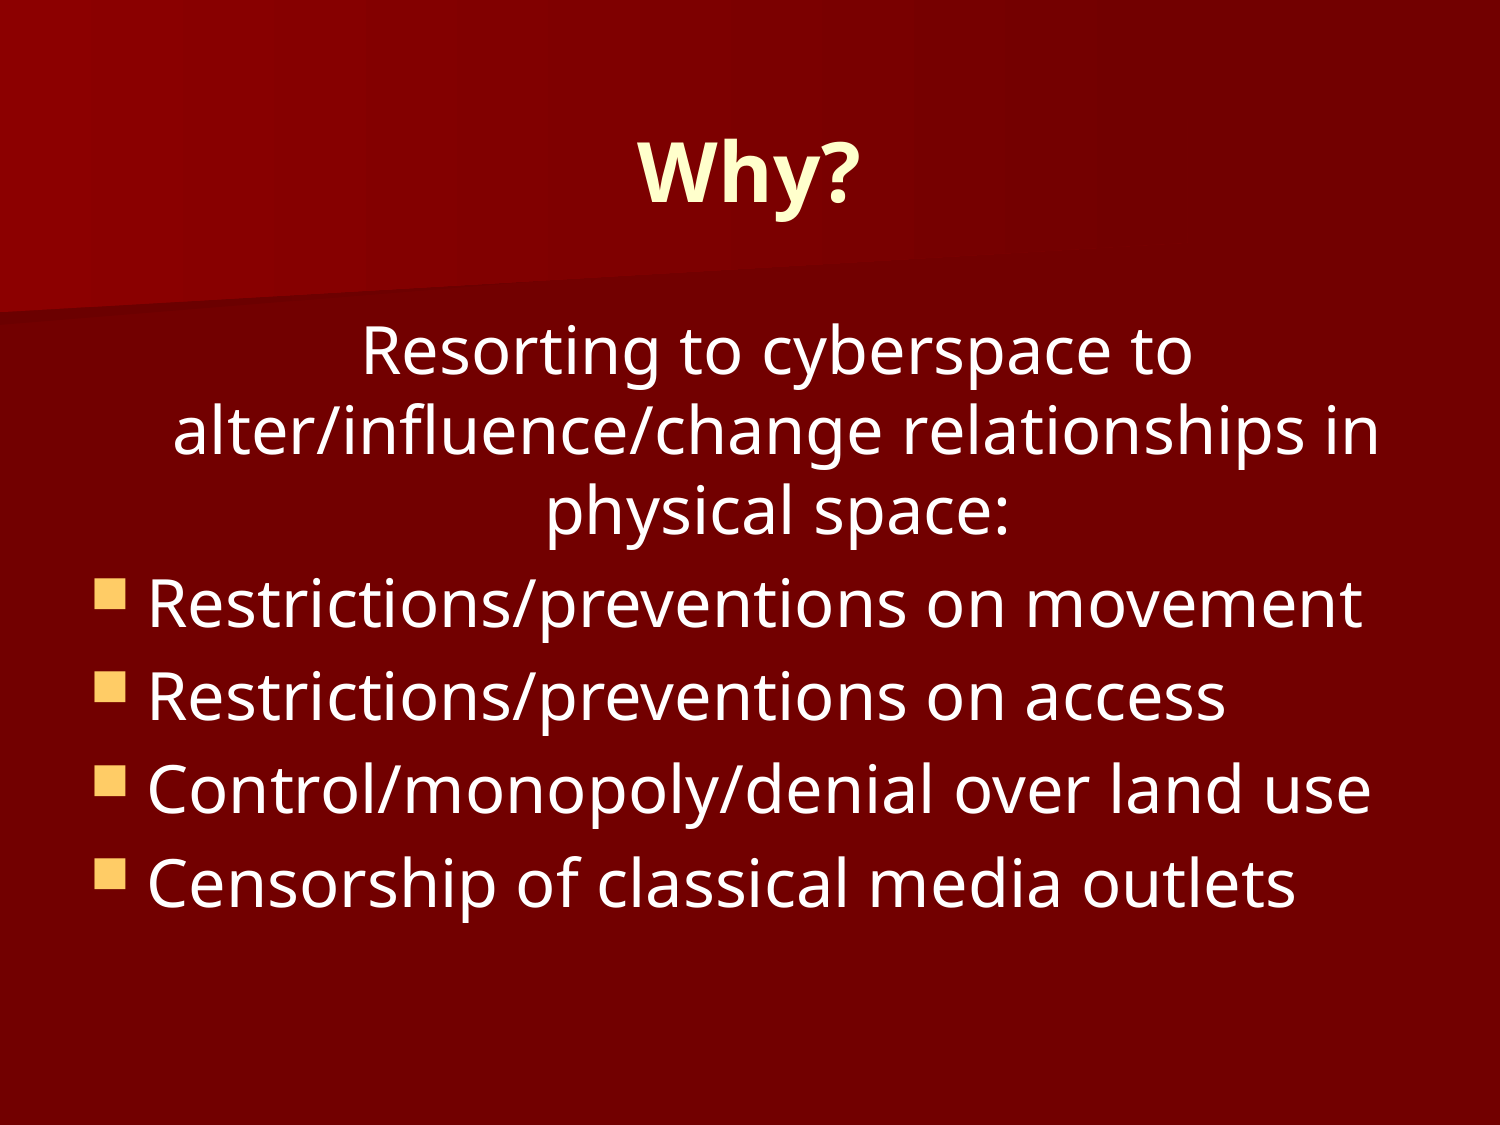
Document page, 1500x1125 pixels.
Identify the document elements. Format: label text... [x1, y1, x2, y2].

title Why? [74, 74, 1426, 263]
list Resorting to cyberspace to alter/influence/change relationships in physical space: Restrictions/preventions on movement Restrictions/preventions on access Control/monopoly/denial over land use Censorship of classical media outlets [74, 299, 1426, 1001]
